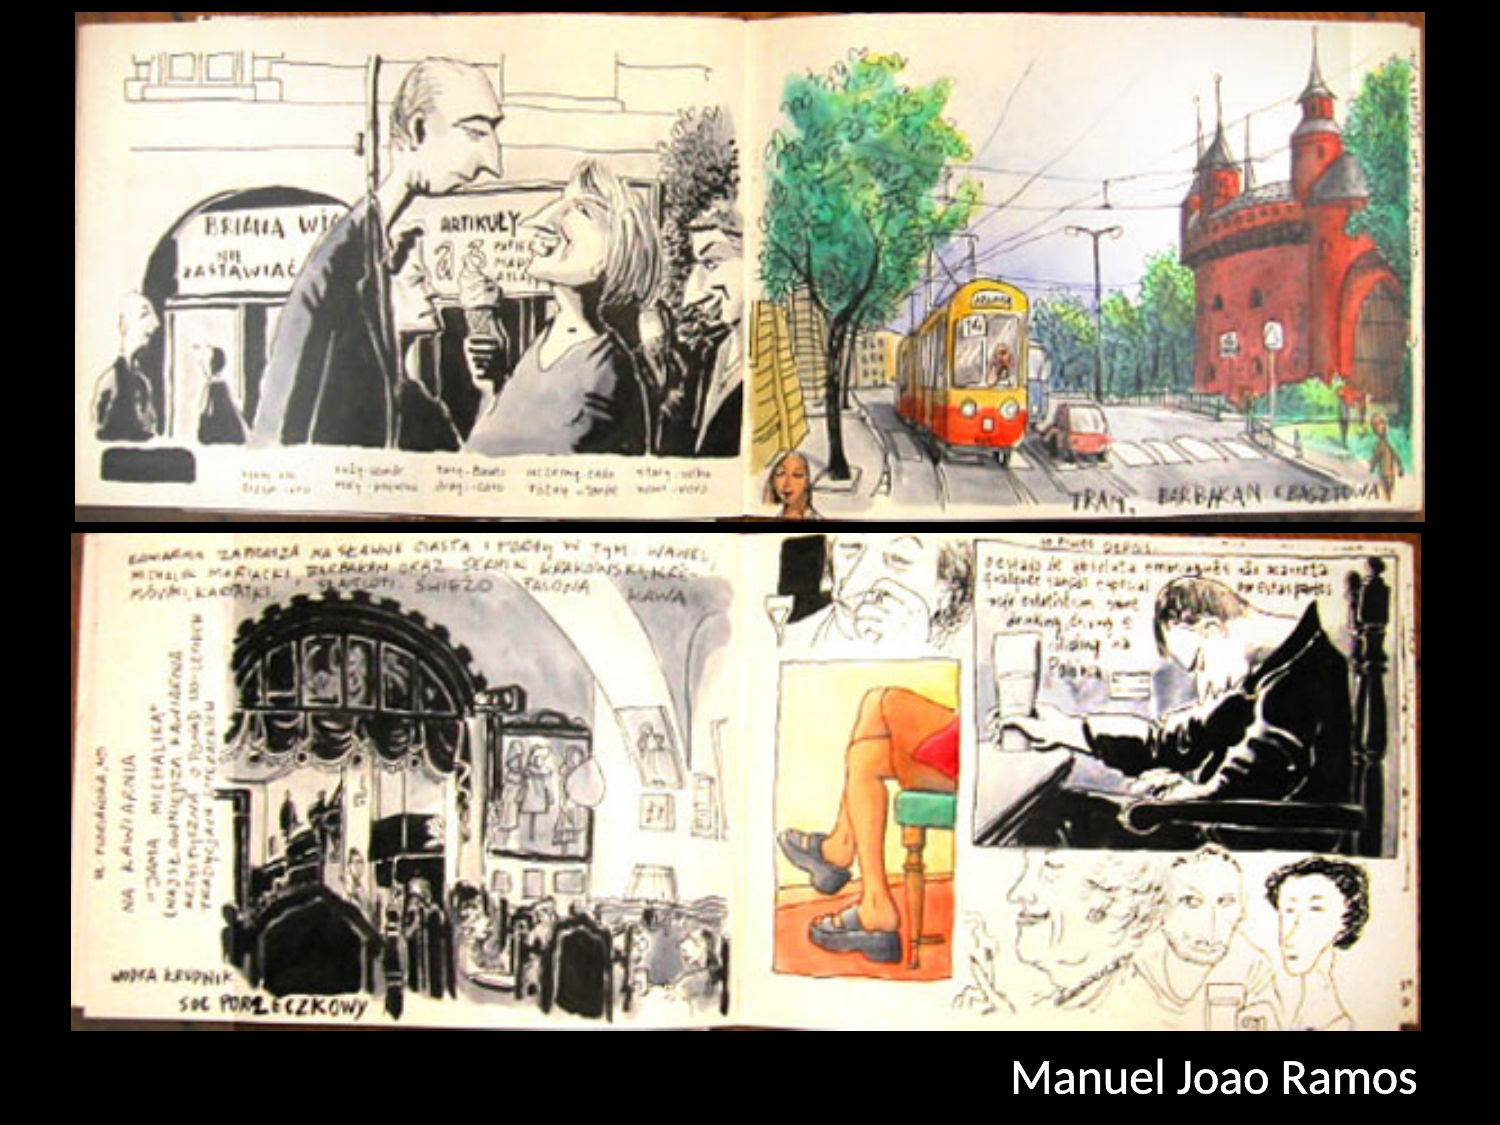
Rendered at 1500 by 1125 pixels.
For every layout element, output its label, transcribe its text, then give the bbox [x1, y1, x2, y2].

picture [70, 533, 1422, 1031]
text_box Manuel Joao Ramos [902, 973, 1500, 1124]
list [74, 0, 1426, 536]
